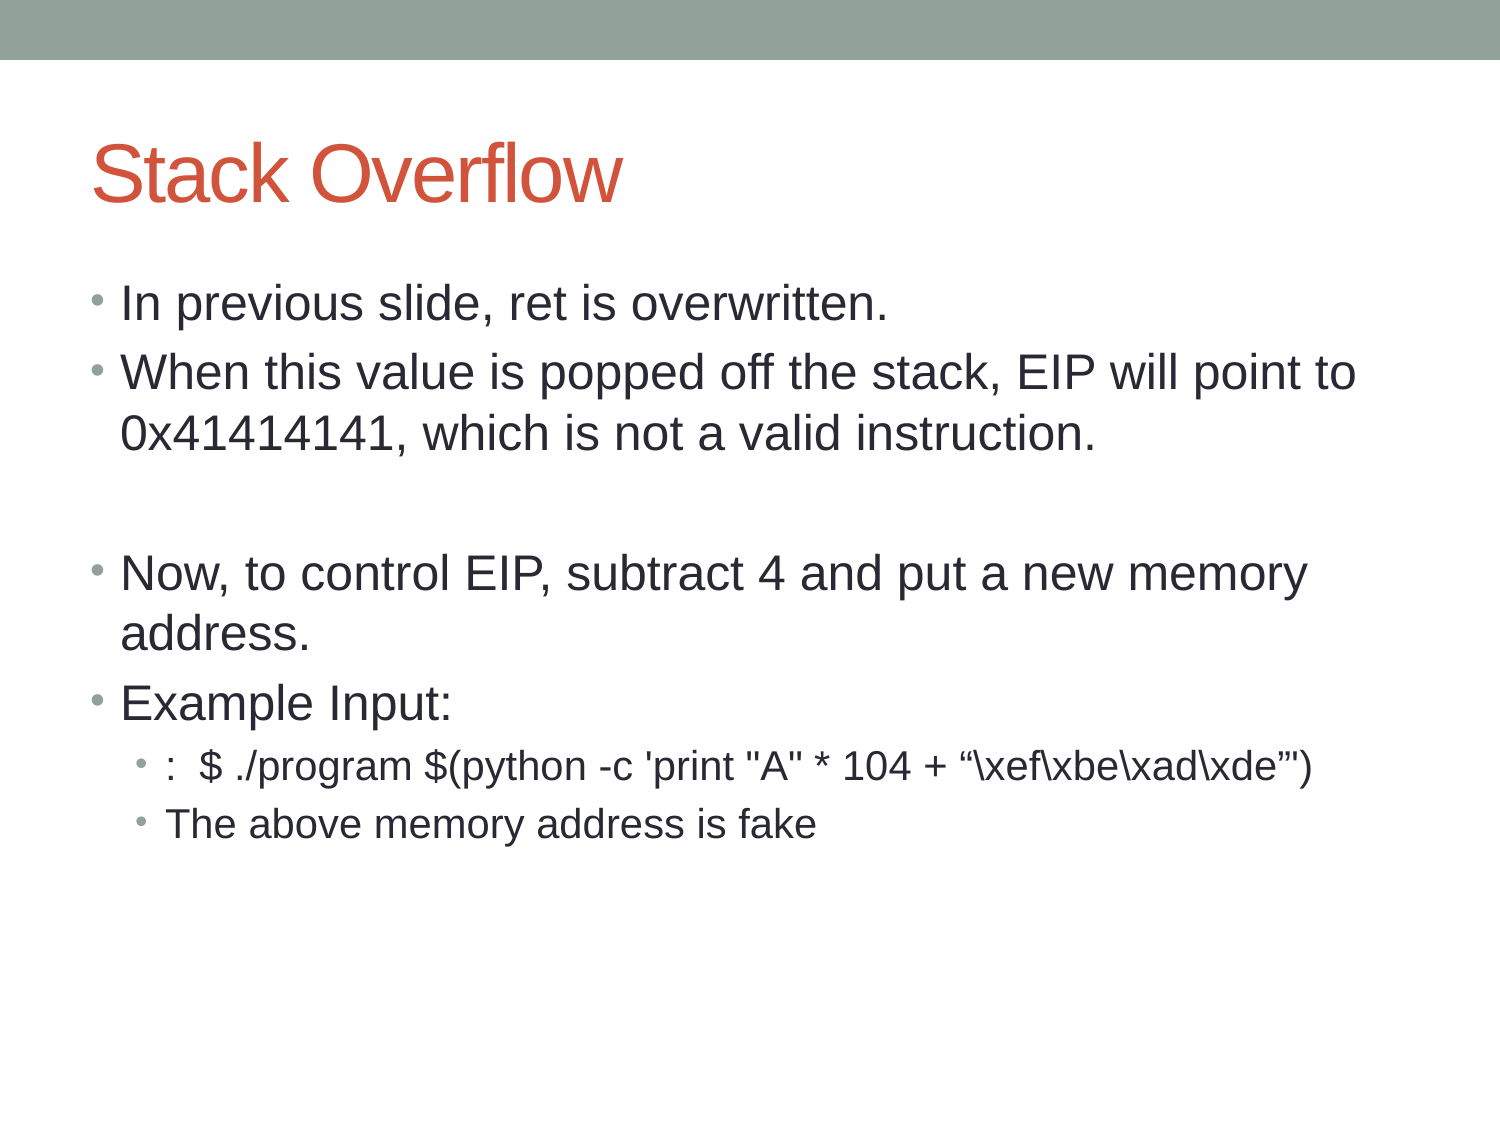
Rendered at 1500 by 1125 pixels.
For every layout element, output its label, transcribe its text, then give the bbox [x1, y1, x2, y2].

title Stack Overflow [75, 87, 1425, 250]
list In previous slide, ret is overwritten. When this value is popped off the stack, EIP will point to 0x41414141, which is not a valid instruction. Now, to control EIP, subtract 4 and put a new memory address. Example Input: : $ ./program $(python -c 'print "A" * 104 + “\xef\xbe\xad\xde”') The above memory address is fake [75, 262, 1425, 1063]
